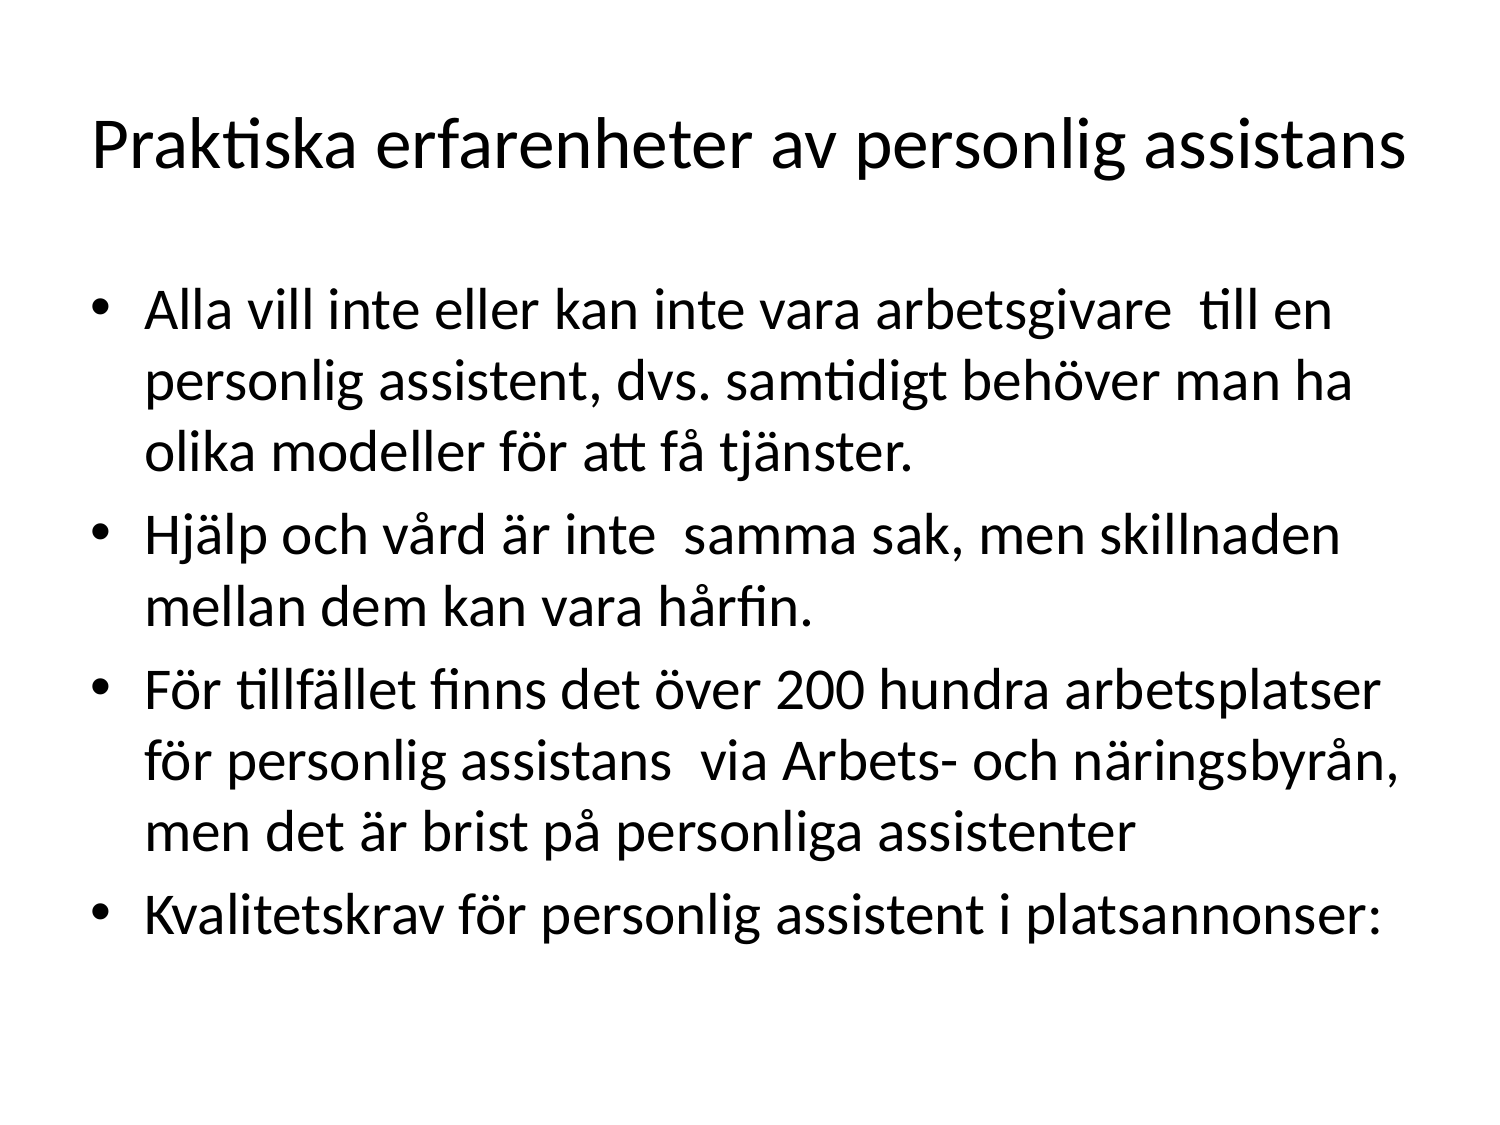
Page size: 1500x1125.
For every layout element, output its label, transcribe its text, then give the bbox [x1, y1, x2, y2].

title Praktiska erfarenheter av personlig assistans [75, 45, 1425, 233]
list Alla vill inte eller kan inte vara arbetsgivare till en personlig assistent, dvs. samtidigt behöver man ha olika modeller för att få tjänster. Hjälp och vård är inte samma sak, men skillnaden mellan dem kan vara hårfin. För tillfället finns det över 200 hundra arbetsplatser för personlig assistans via Arbets- och näringsbyrån, men det är brist på personliga assistenter Kvalitetskrav för personlig assistent i platsannonser: [75, 262, 1425, 1005]
